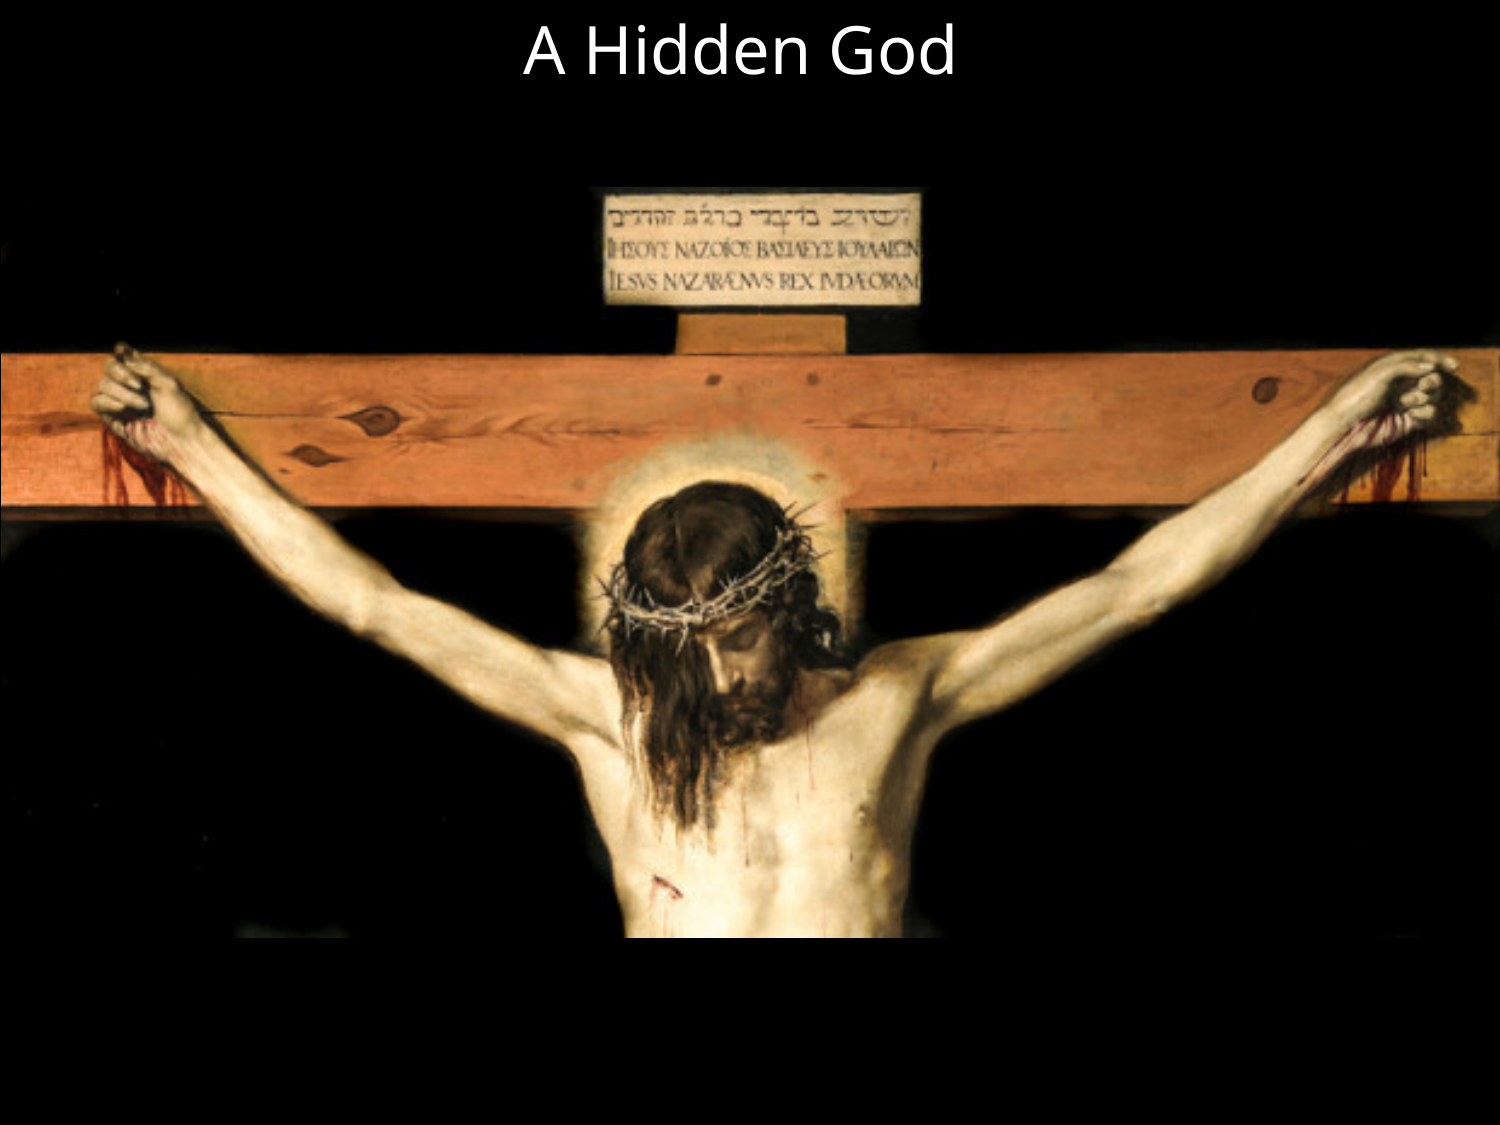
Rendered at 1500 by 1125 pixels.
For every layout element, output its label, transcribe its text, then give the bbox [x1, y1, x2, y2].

picture [0, 187, 1500, 938]
subtitle A Hidden God [0, 0, 1500, 186]
